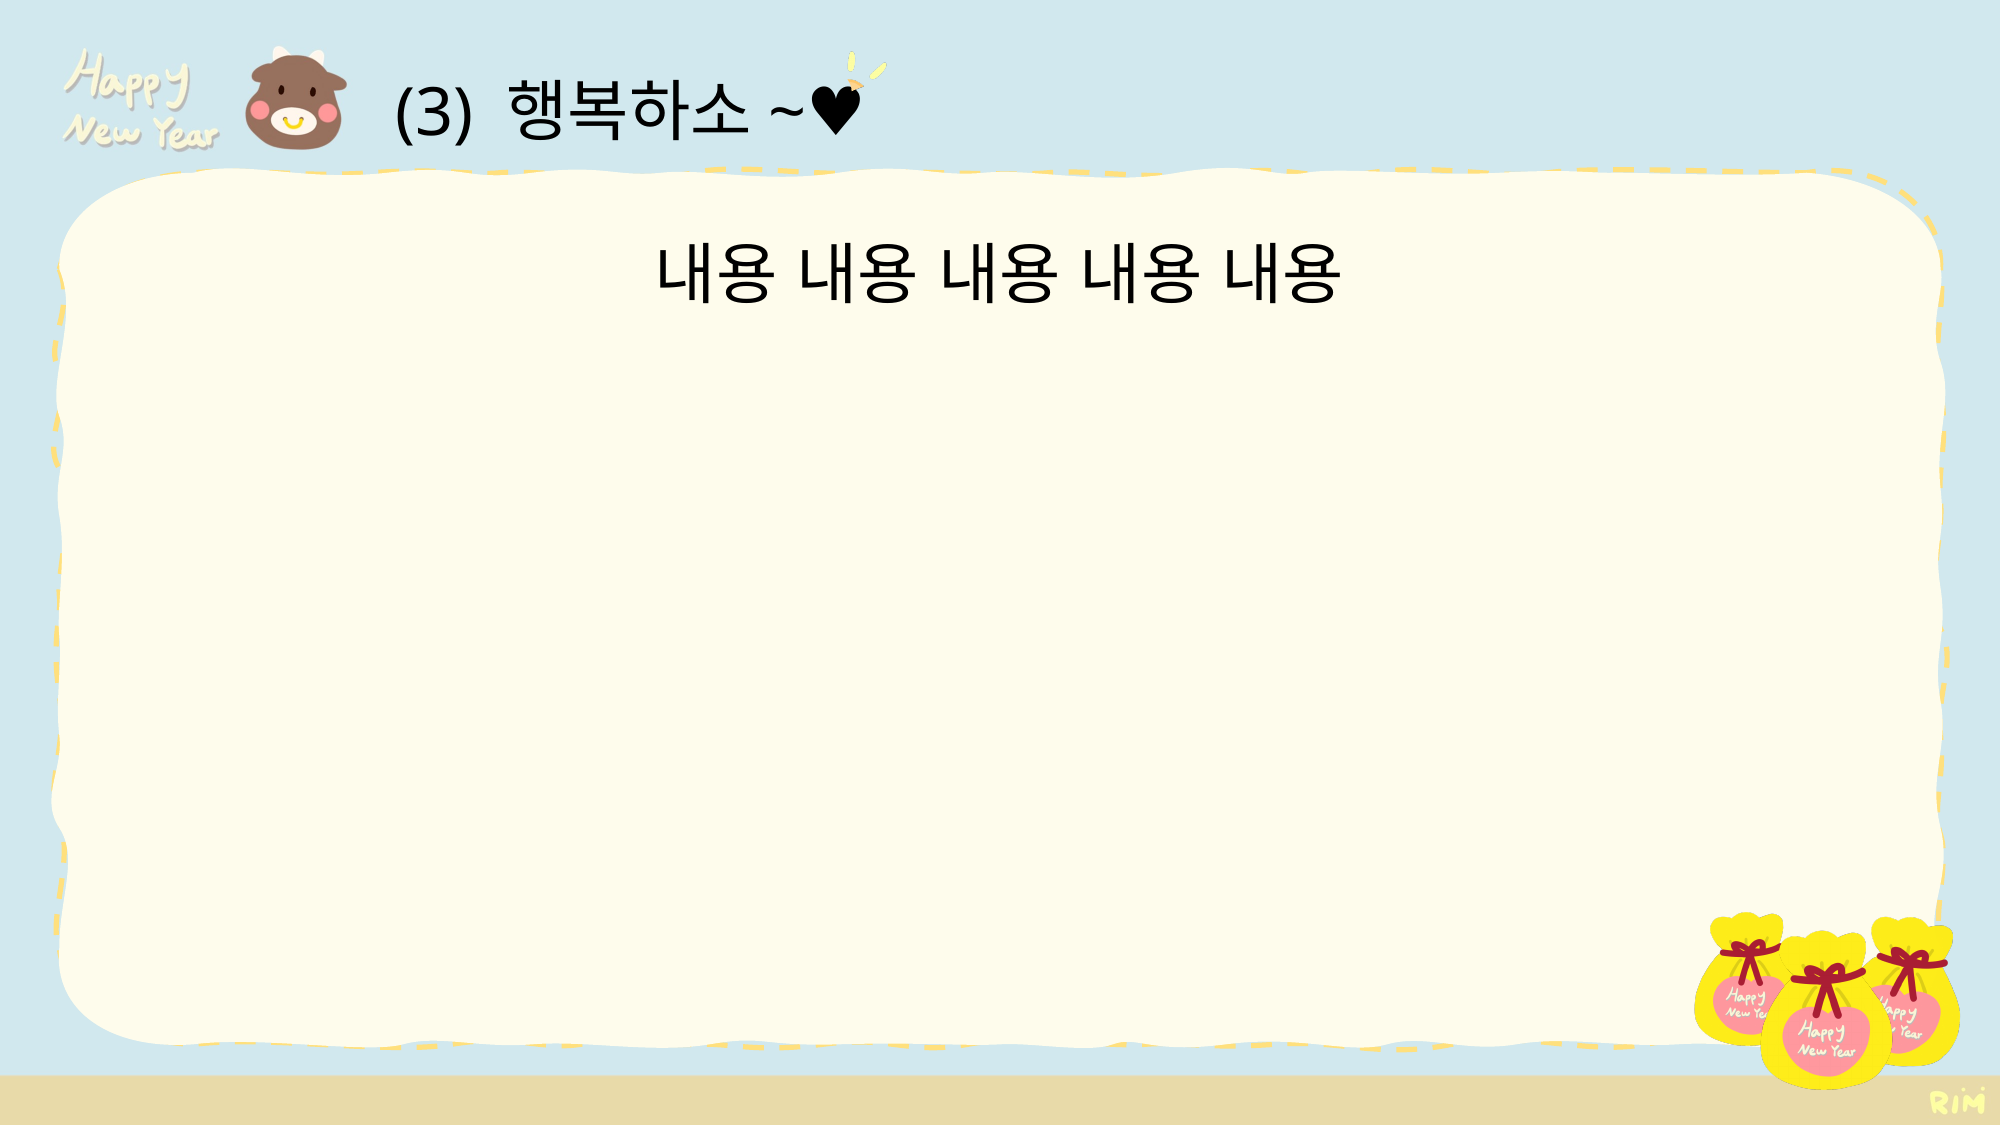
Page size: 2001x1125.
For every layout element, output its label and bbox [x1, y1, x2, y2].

picture [0, 0, 2000, 1125]
text_box [1690, 902, 1972, 1097]
text_box [59, 172, 1941, 1045]
